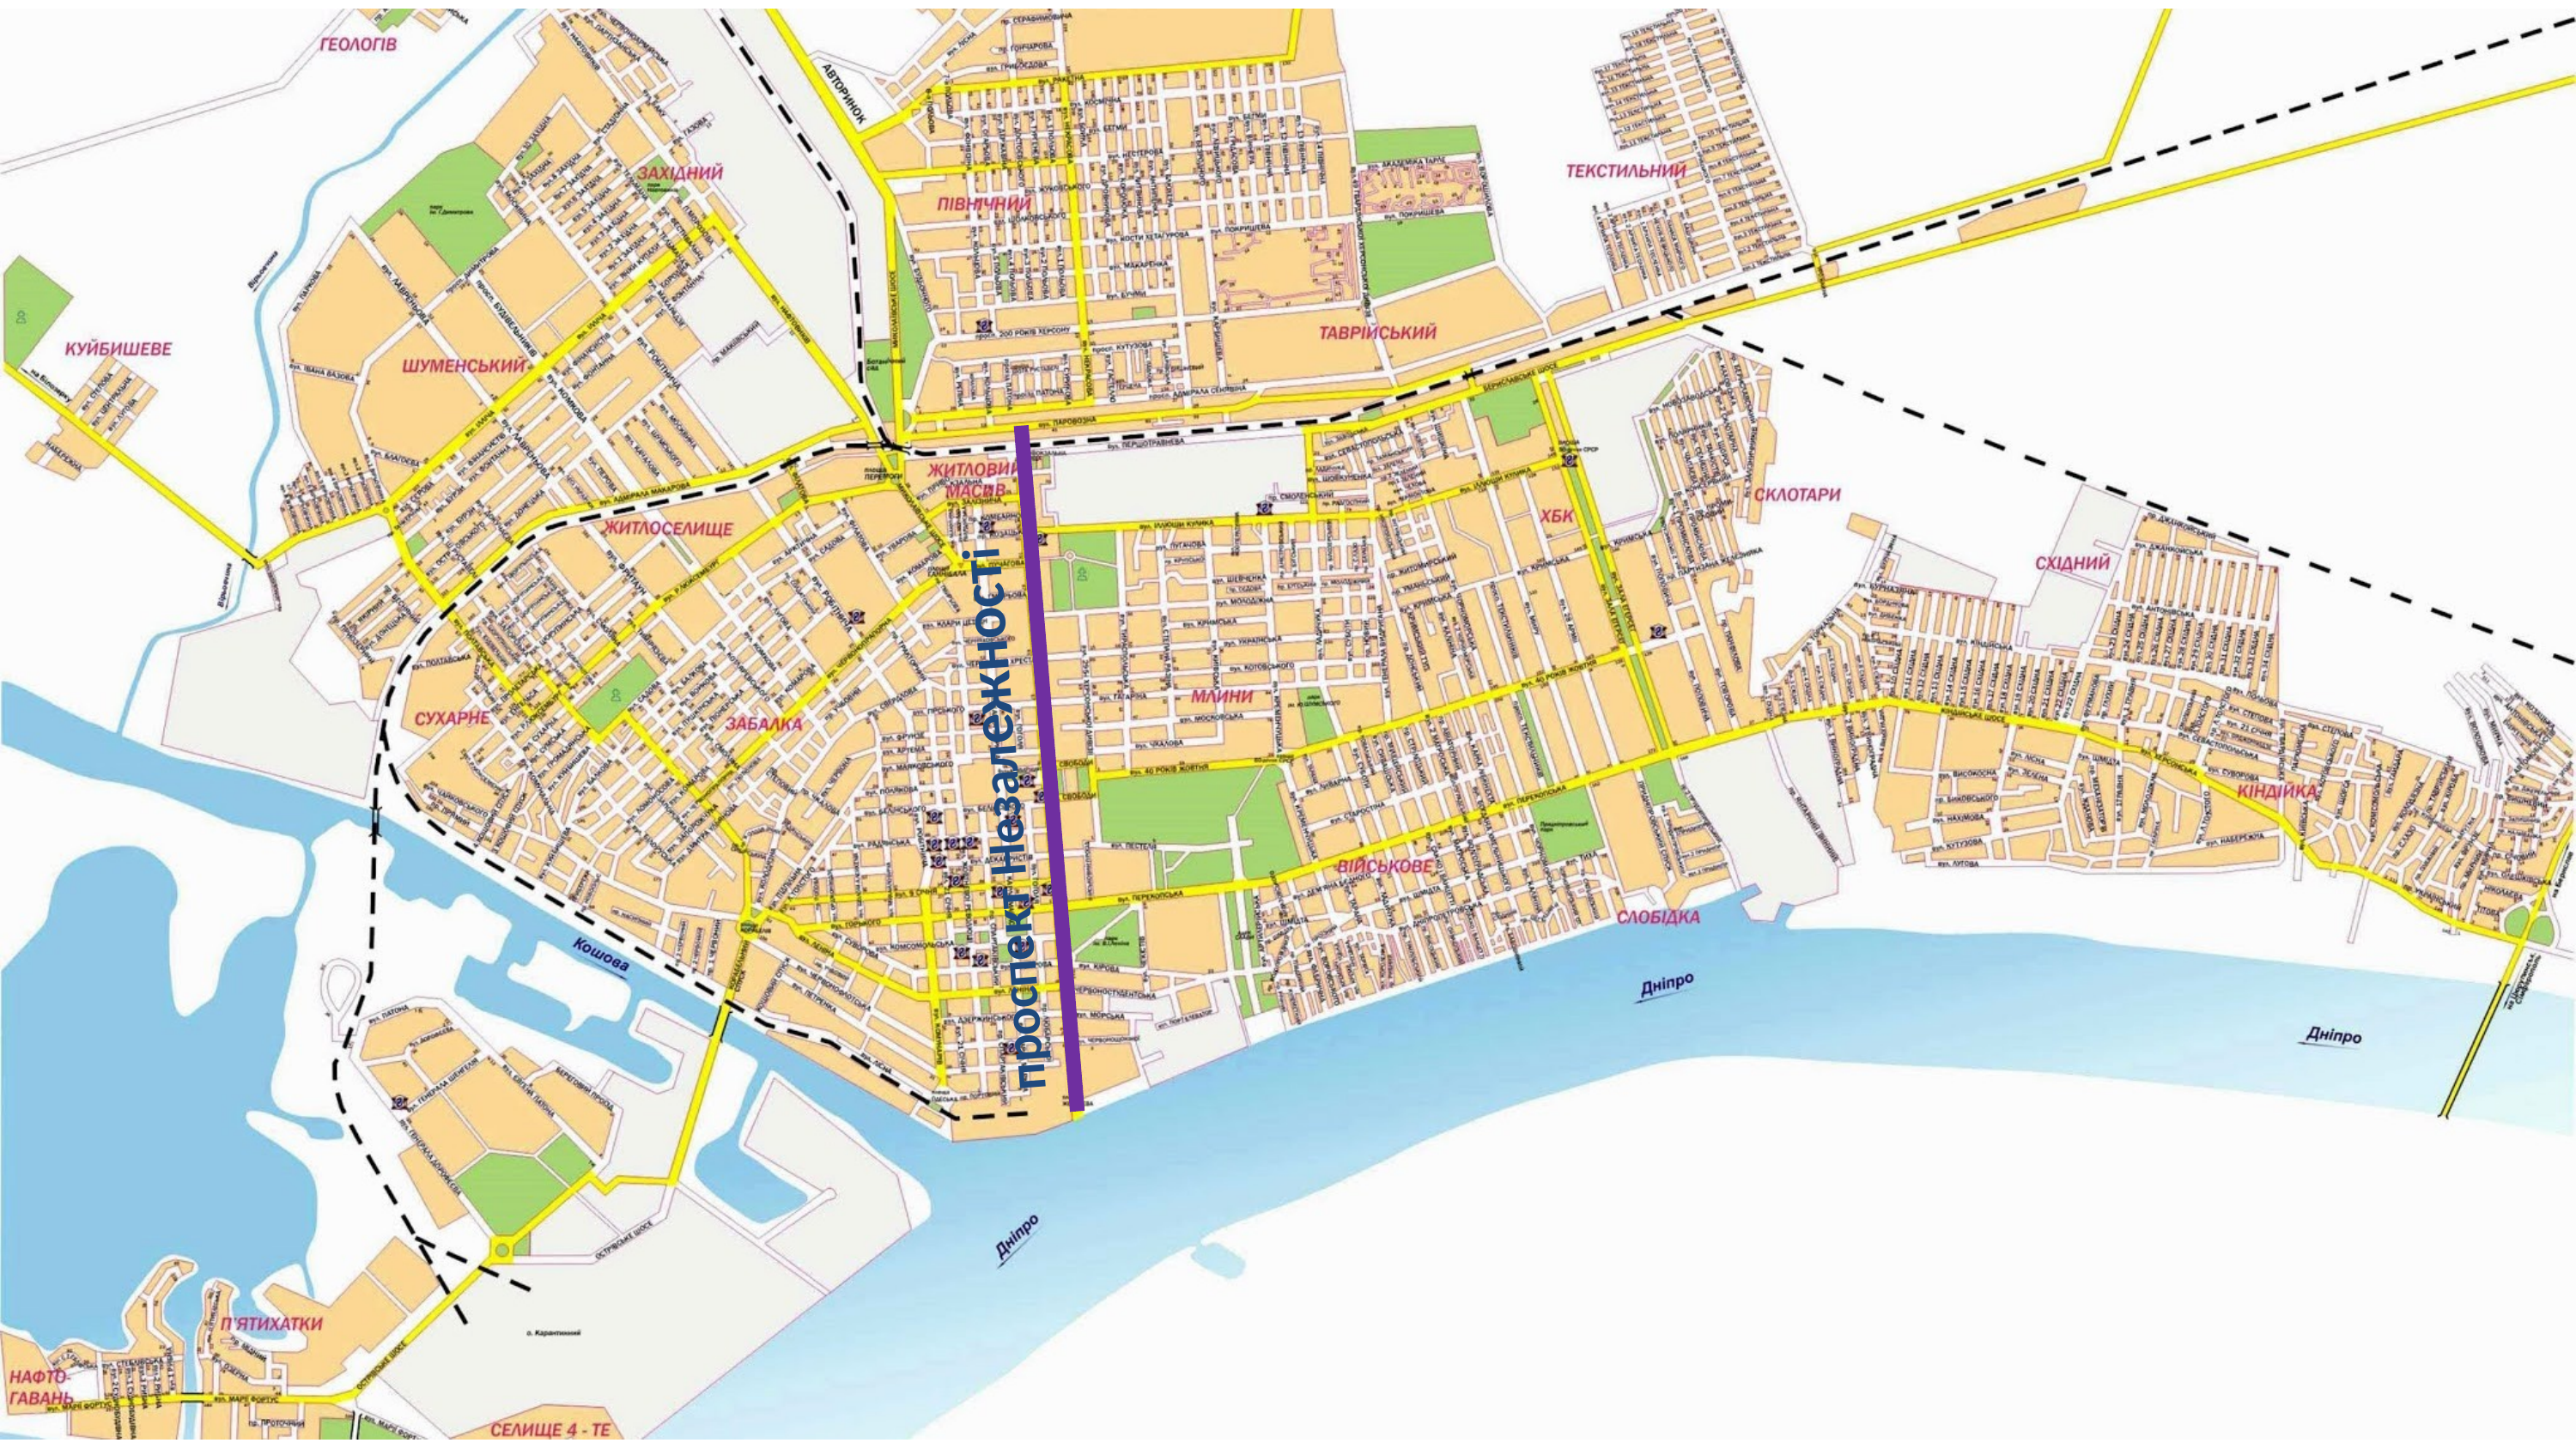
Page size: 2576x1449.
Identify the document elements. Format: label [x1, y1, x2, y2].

text_box [0, 9, 2576, 1440]
